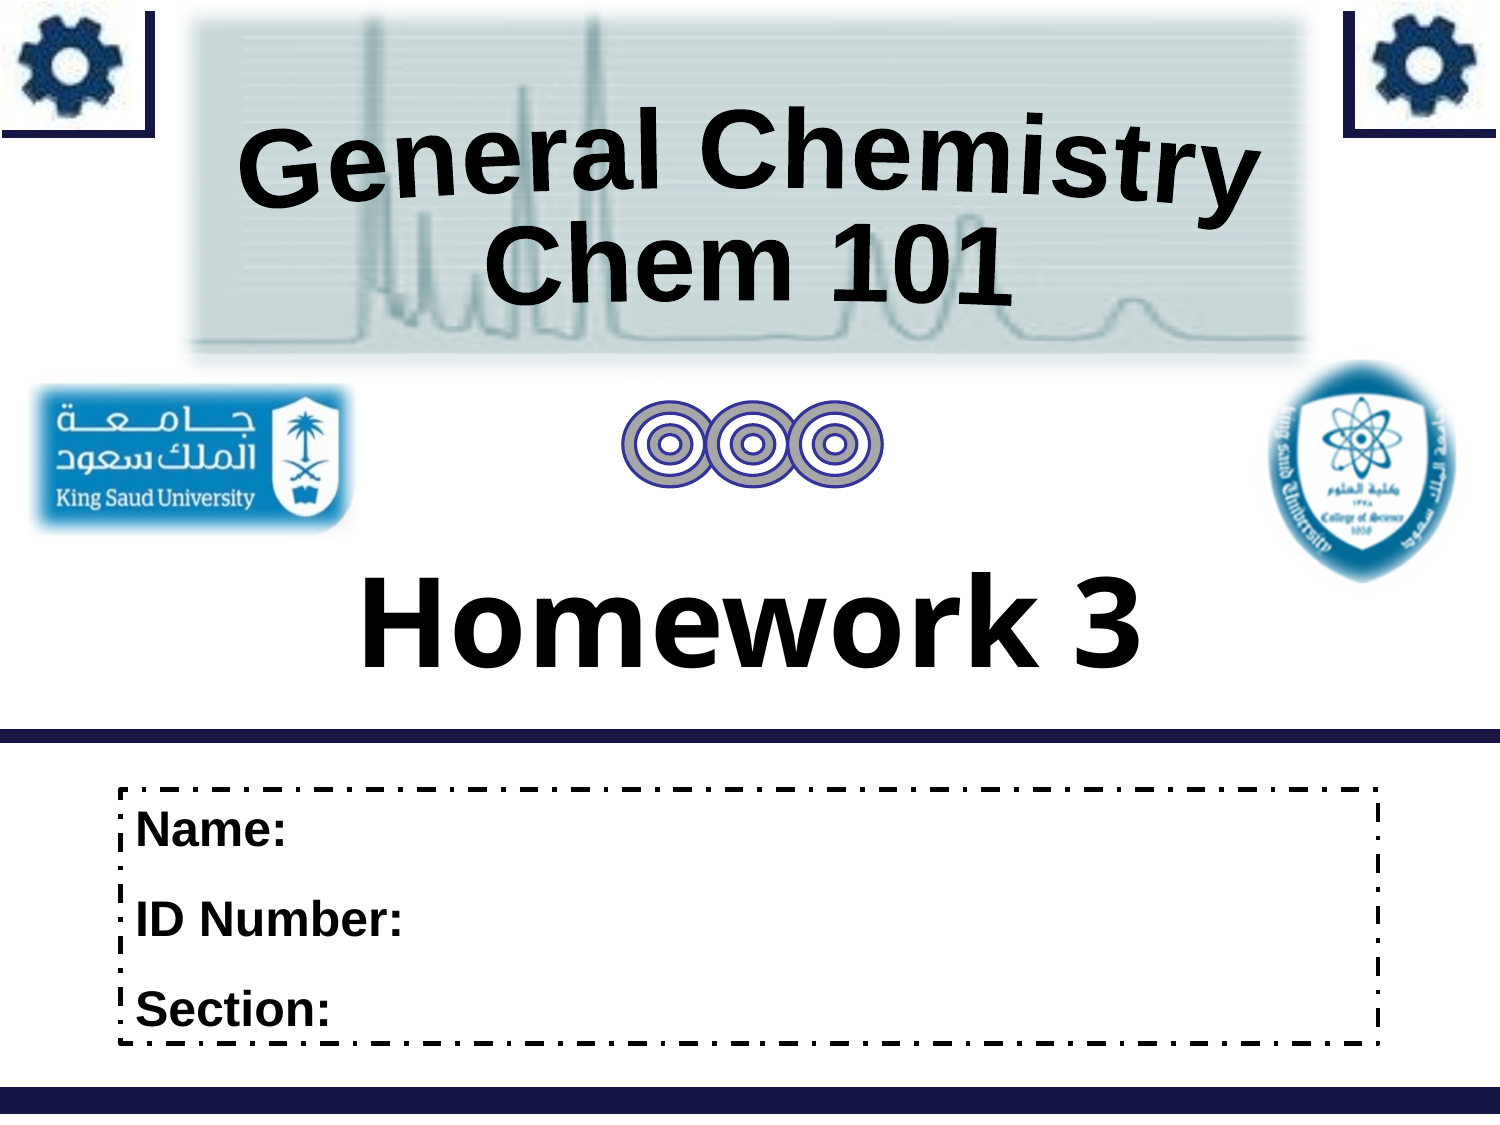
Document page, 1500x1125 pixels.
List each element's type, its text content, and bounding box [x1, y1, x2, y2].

title Homework 3 [0, 516, 1499, 705]
picture [22, 2, 1474, 599]
text_box [0, 729, 1500, 742]
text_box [622, 401, 704, 488]
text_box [705, 401, 786, 488]
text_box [787, 401, 883, 488]
text_box [1343, 12, 1360, 138]
text_box [142, 11, 155, 138]
picture [0, 0, 146, 130]
picture [1355, 1, 1499, 129]
text_box [0, 1087, 1500, 1113]
text_box Name: ID Number: Section: [120, 789, 1379, 1044]
